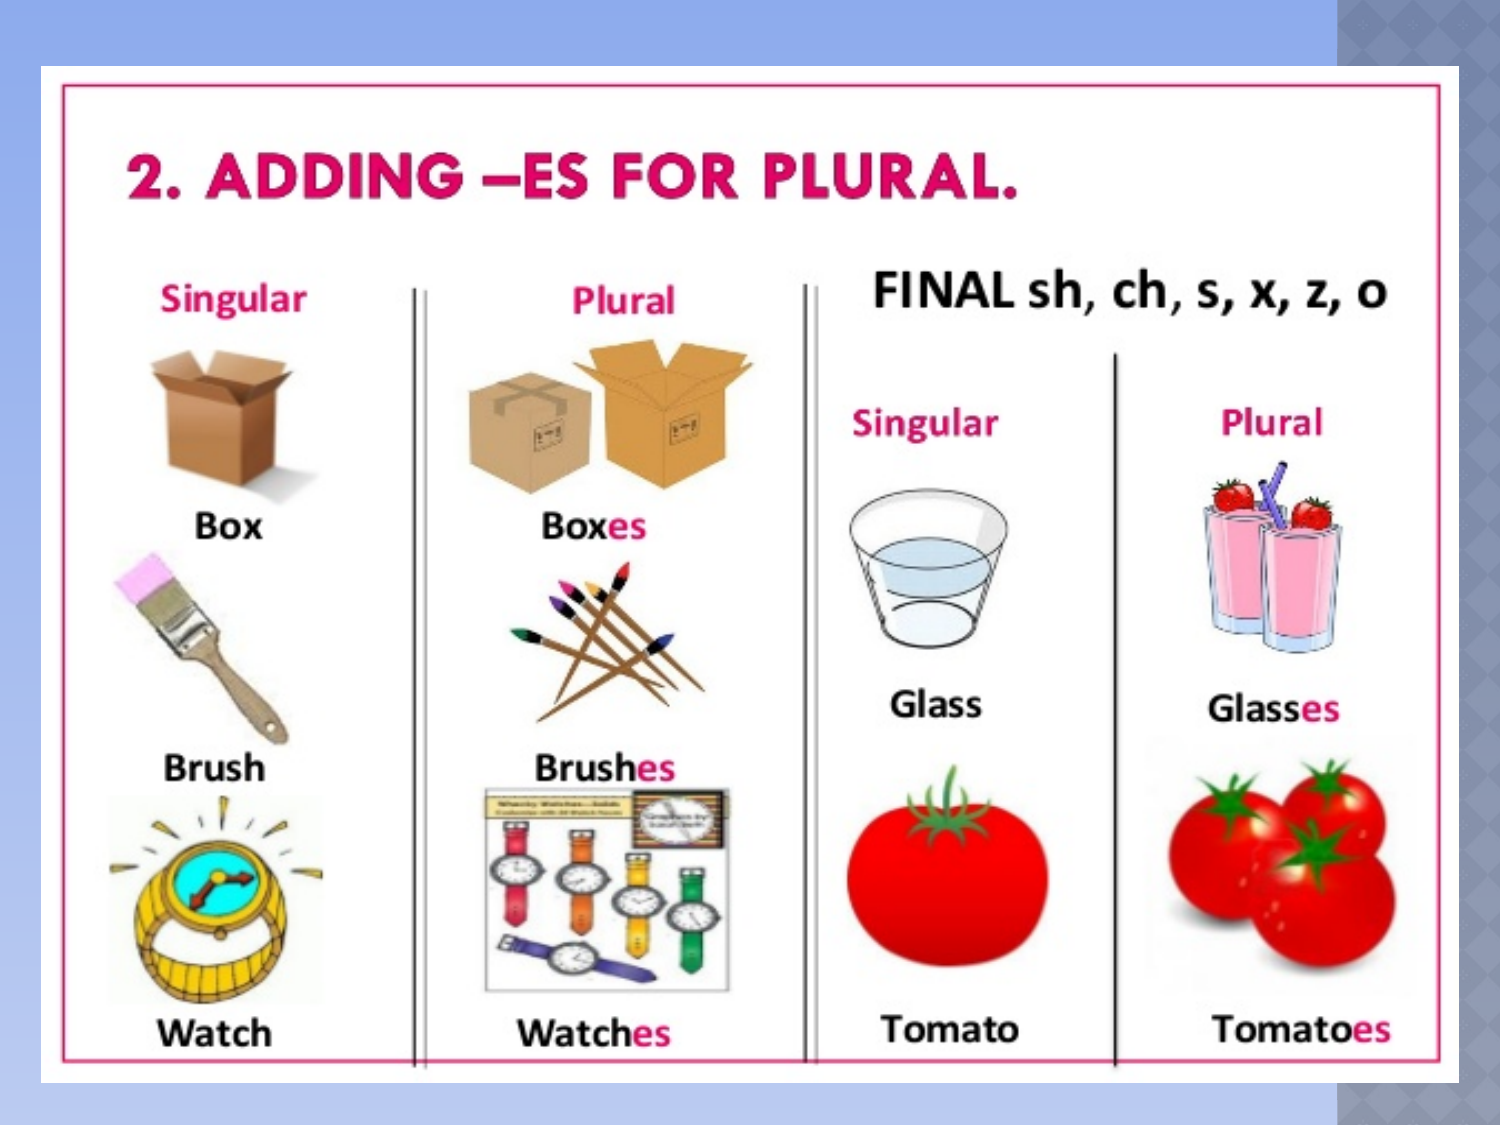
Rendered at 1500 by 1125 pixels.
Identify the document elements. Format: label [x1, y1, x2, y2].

list [40, 65, 1460, 1083]
